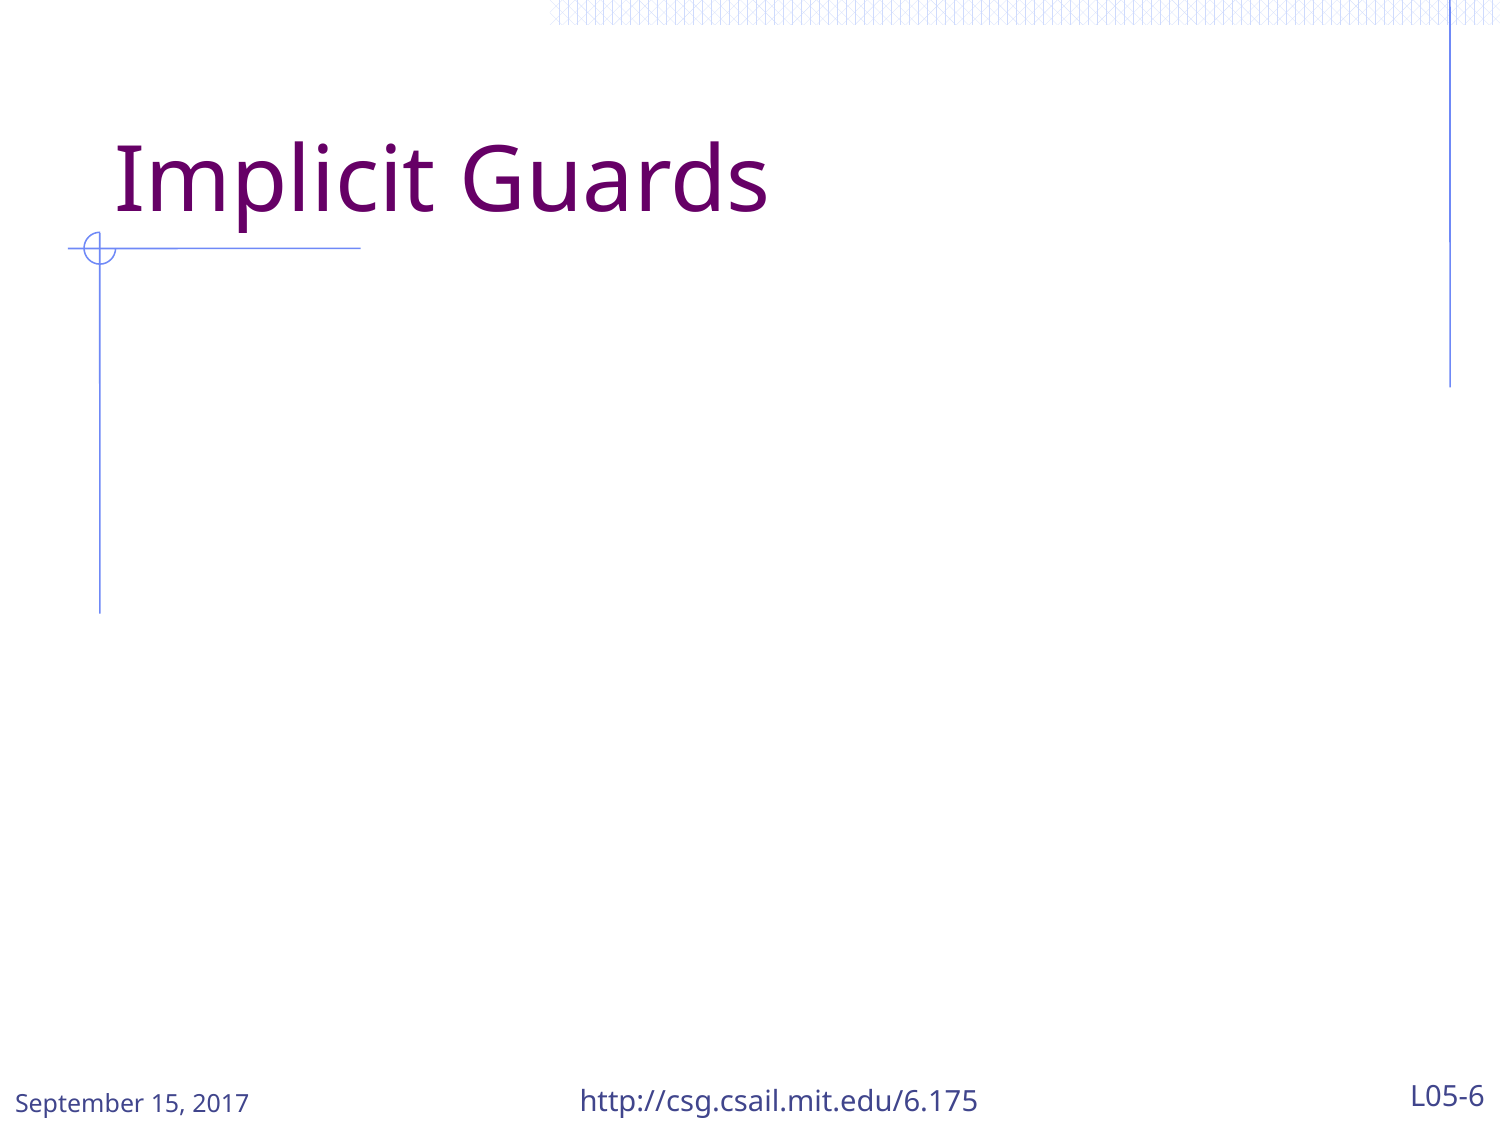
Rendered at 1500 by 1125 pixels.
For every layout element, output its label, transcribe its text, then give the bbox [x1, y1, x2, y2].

slide_number L05-6 [1187, 1049, 1500, 1125]
title Implicit Guards [99, 49, 1376, 238]
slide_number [0, 1049, 313, 1125]
footer http://csg.csail.mit.edu/6.175 [508, 1049, 1051, 1125]
